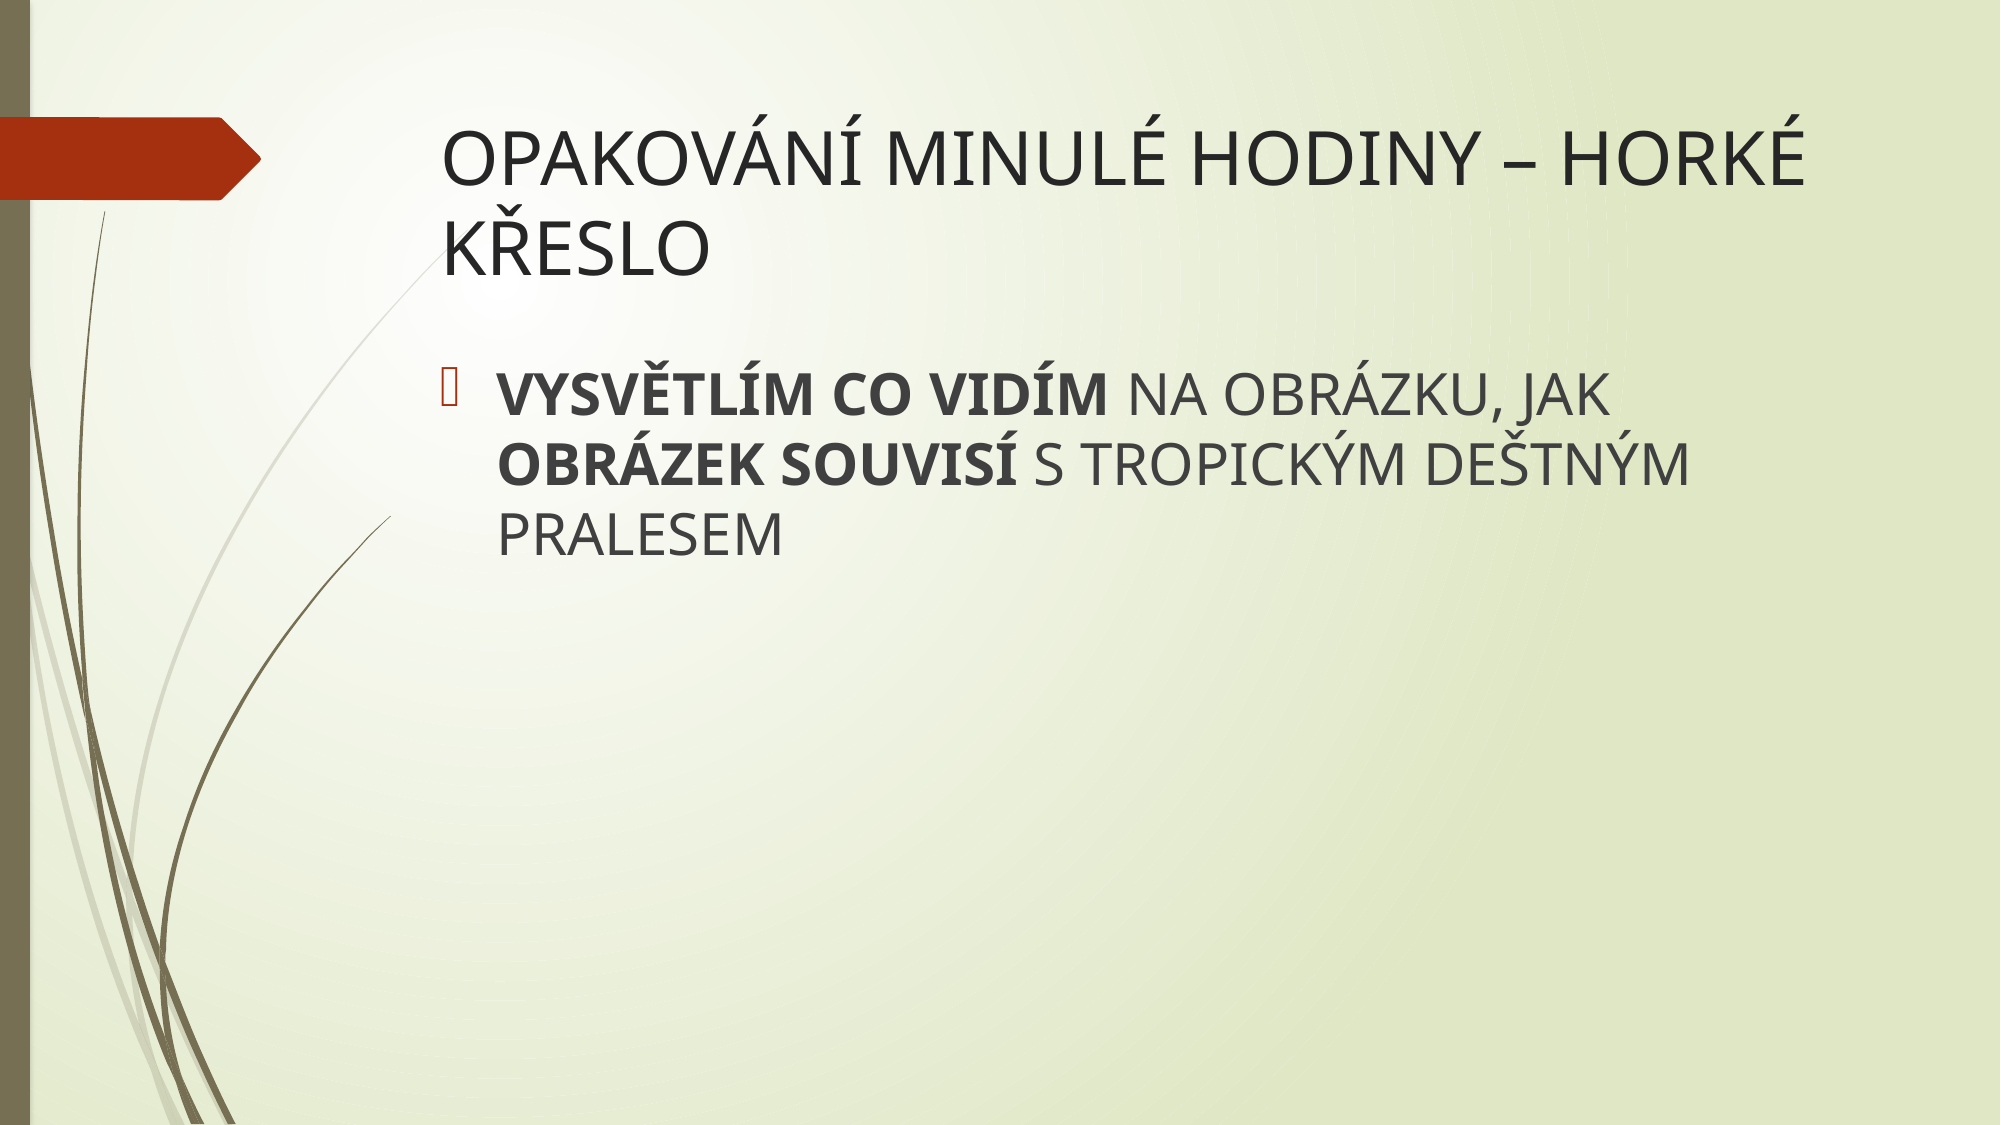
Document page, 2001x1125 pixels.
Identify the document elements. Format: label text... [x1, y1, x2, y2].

list VYSVĚTLÍM CO VIDÍM NA OBRÁZKU, JAK OBRÁZEK SOUVISÍ S TROPICKÝM DEŠTNÝM PRALESEM [424, 350, 1888, 970]
title OPAKOVÁNÍ MINULÉ HODINY – HORKÉ KŘESLO [425, 102, 1888, 313]
